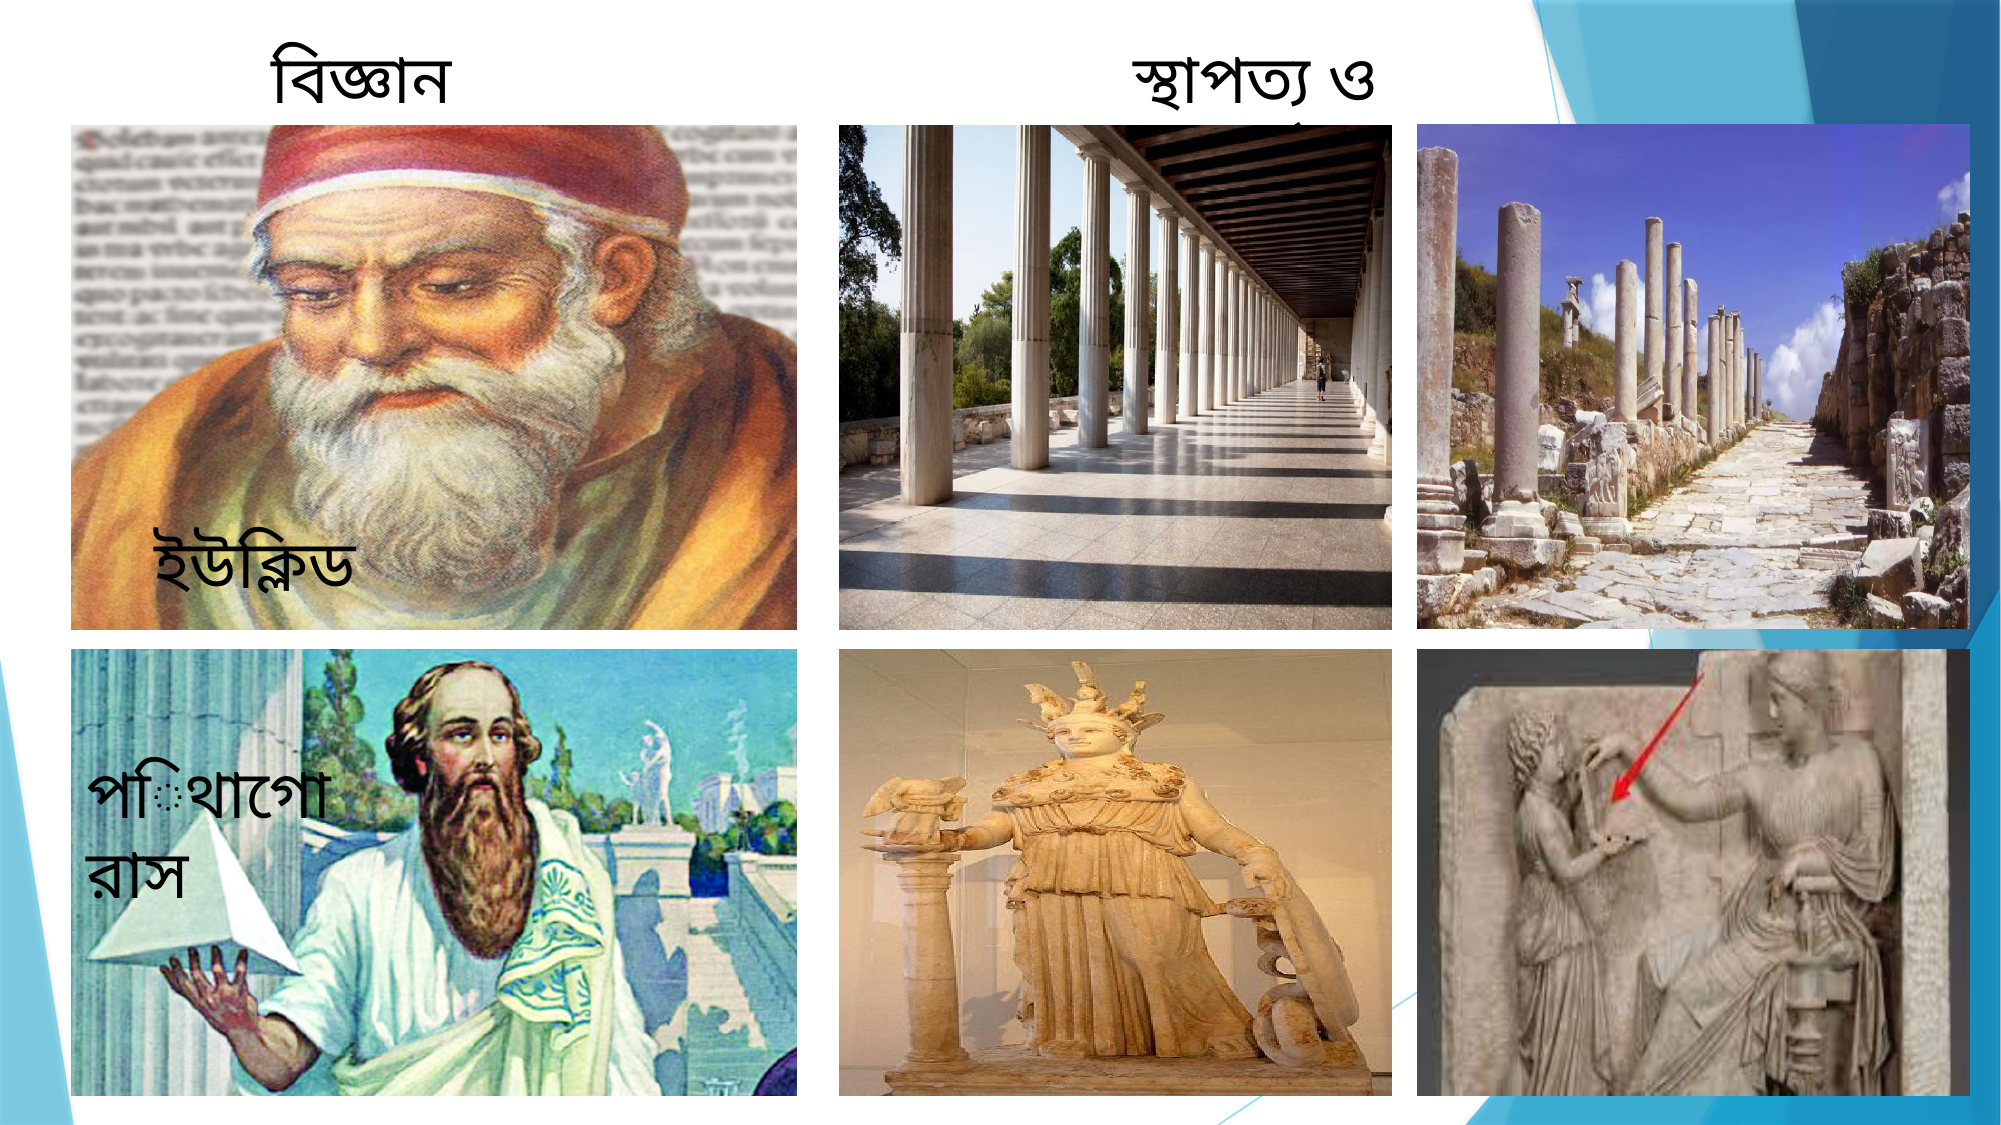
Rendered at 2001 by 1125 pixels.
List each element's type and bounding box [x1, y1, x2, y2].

text_box [838, 28, 1970, 1097]
text_box [71, 28, 798, 1097]
